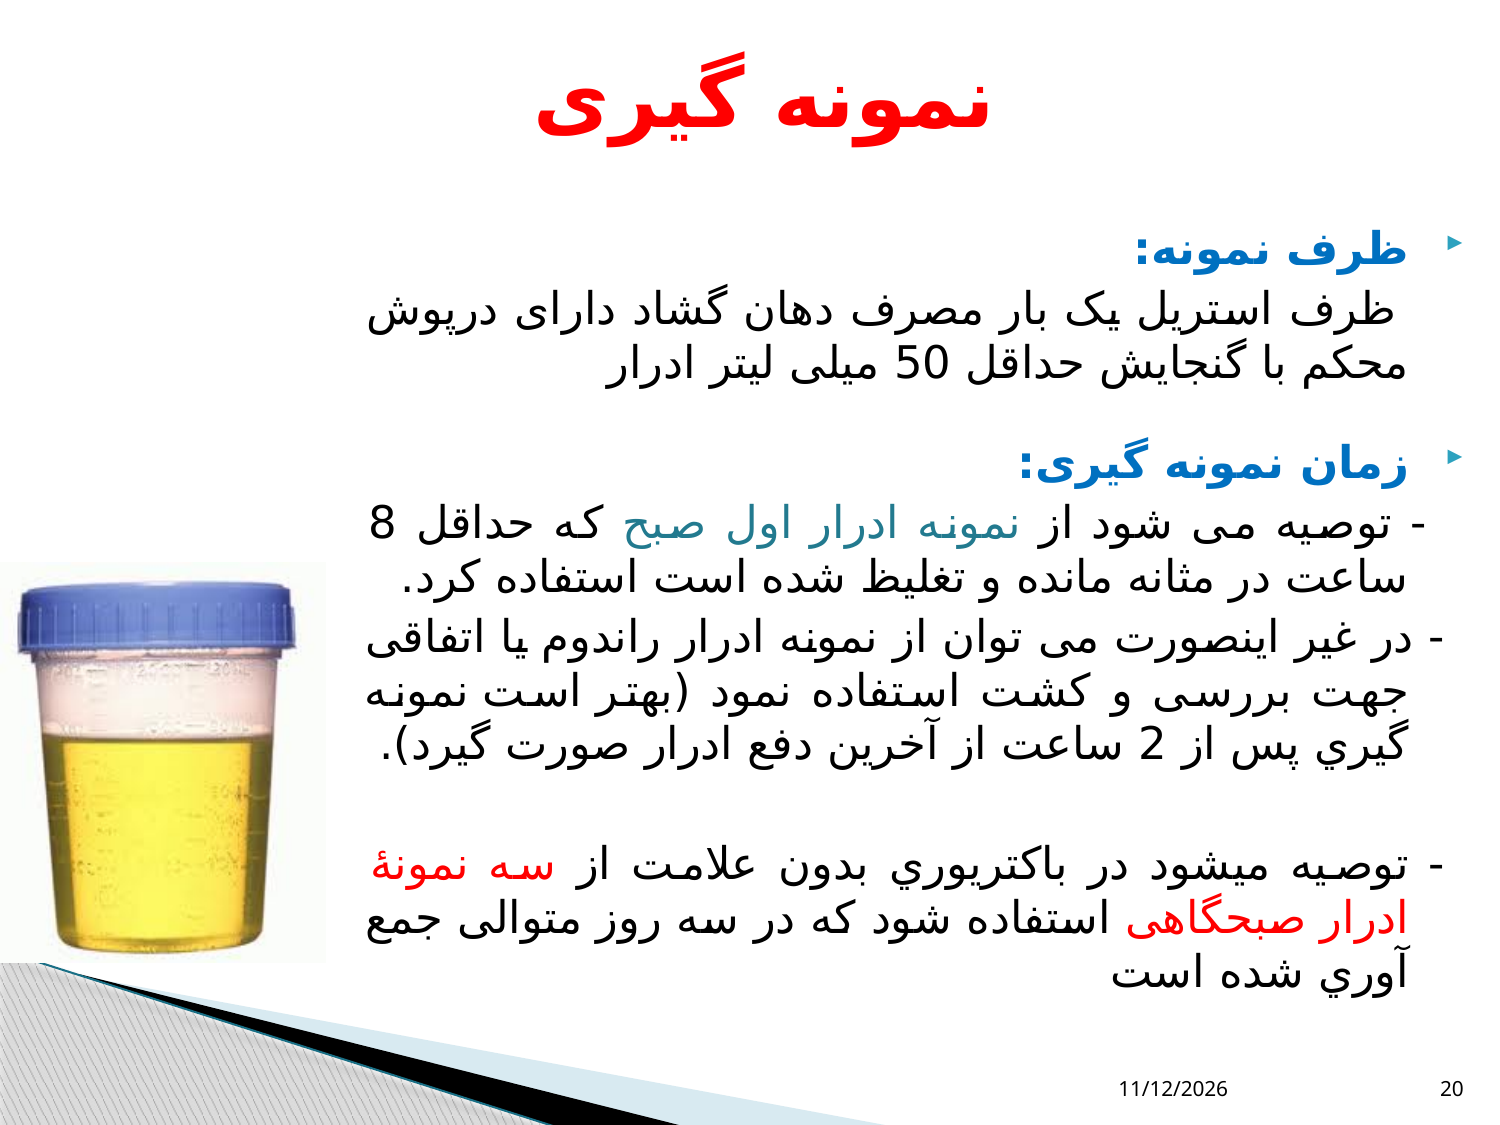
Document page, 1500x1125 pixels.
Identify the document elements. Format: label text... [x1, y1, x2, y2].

picture [0, 562, 327, 963]
list ظرف نمونه: ظرف استريل يک بار مصرف دهان گشاد دارای درپوش محکم با گنجايش حداقل 50 ميلی ليتر ادرار زمان نمونه گيری: - توصيه می شود از نمونه ادرار اول صبح که حداقل 8 ساعت در مثانه مانده و تغليظ شده است استفاده کرد. - در غير اينصورت می توان از نمونه ادرار راندوم يا اتفاقی جهت بررسی و کشت استفاده نمود (بهتر است نمونه گيري پس از 2 ساعت از آخرين دفع ادرار صورت گيرد). - توصیه میشود در باکتریوري بدون علامت از سه نمونۀ ادرار صبحگاهی استفاده شود که در سه روز متوالی جمع آوري شده است [350, 212, 1475, 1050]
title نمونه گیری [75, 0, 1425, 188]
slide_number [1103, 1051, 1419, 1112]
slide_number 20 [1419, 1051, 1479, 1112]
